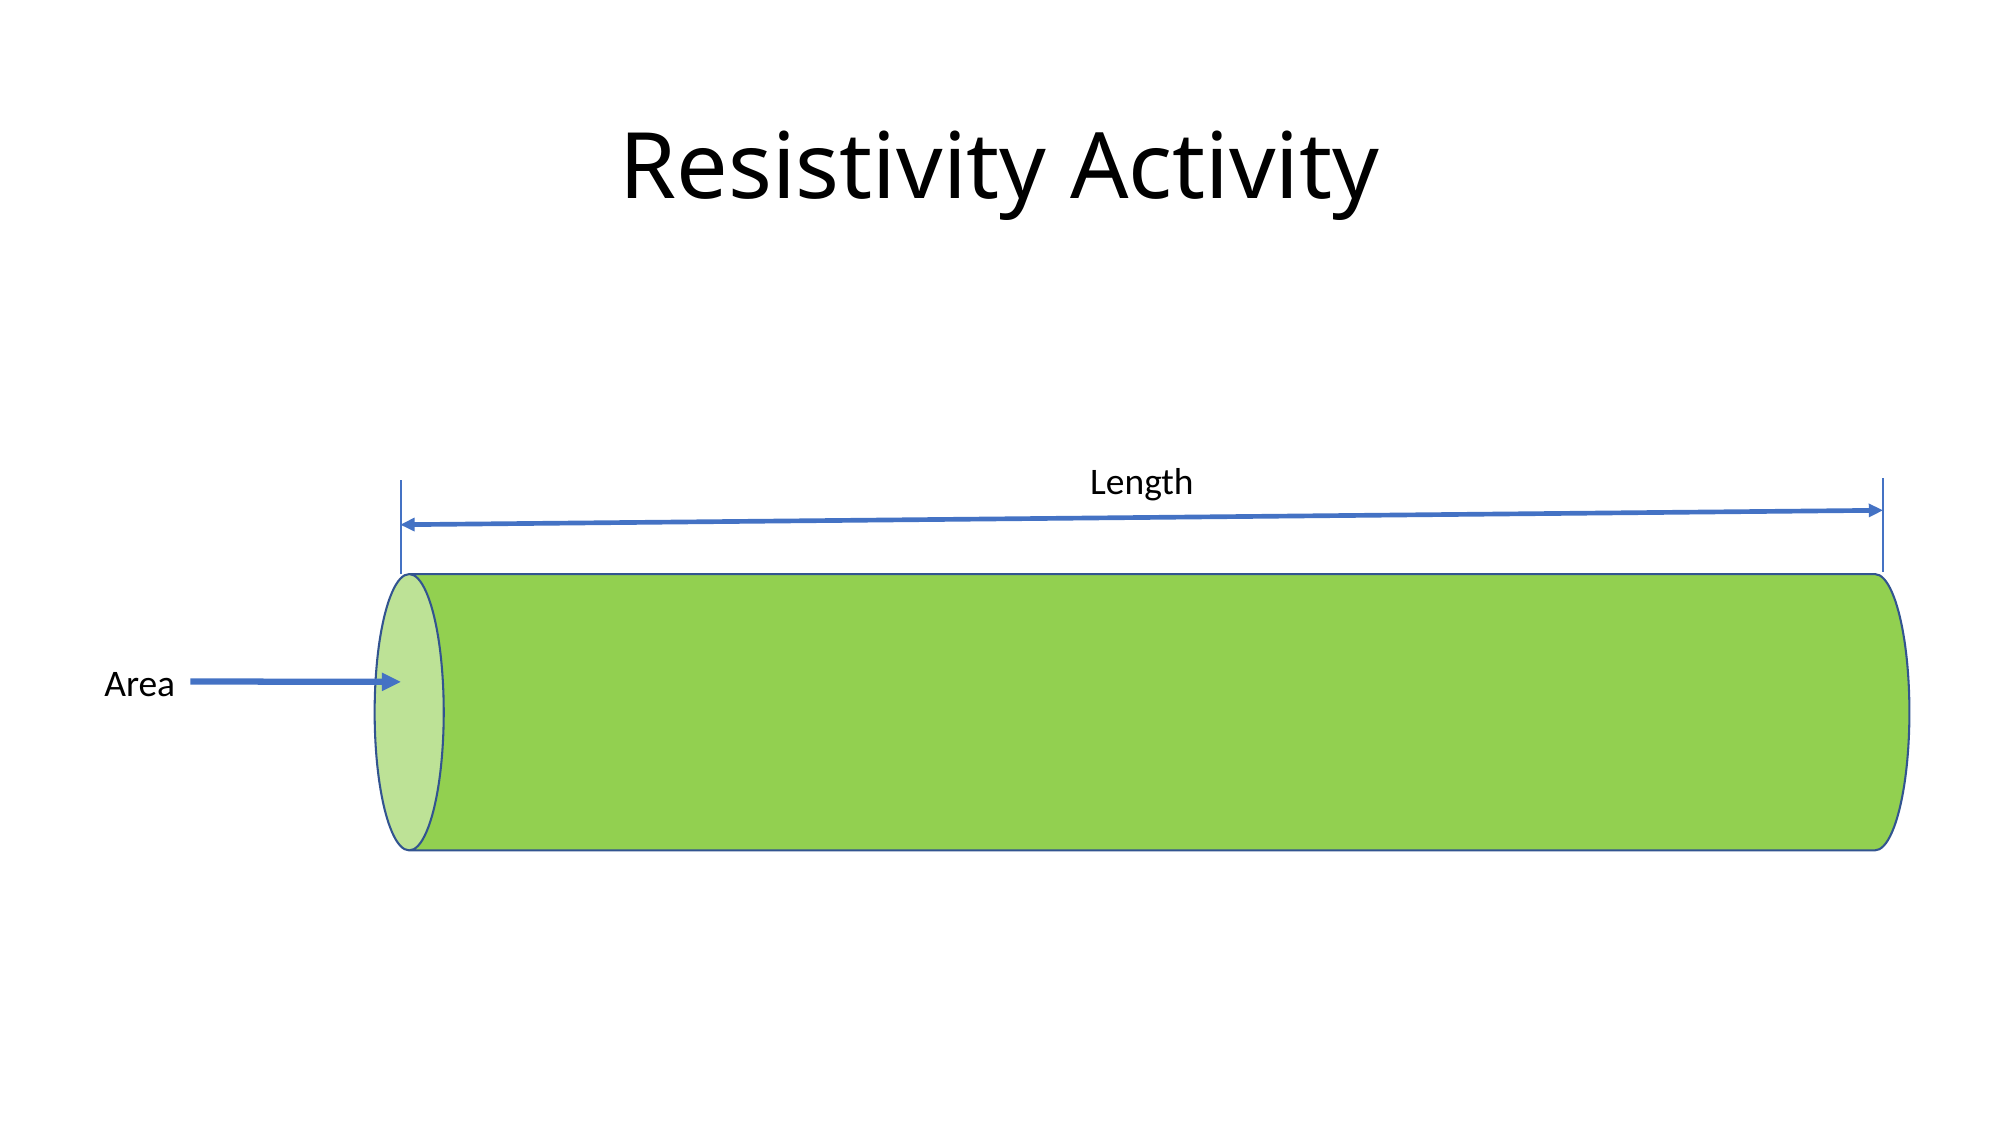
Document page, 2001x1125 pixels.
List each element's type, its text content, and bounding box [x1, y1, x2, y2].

text_box [373, 573, 1911, 852]
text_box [401, 510, 1882, 525]
title Resistivity Activity [137, 59, 1863, 278]
text_box Area [89, 651, 191, 712]
text_box Length [1075, 449, 1209, 510]
